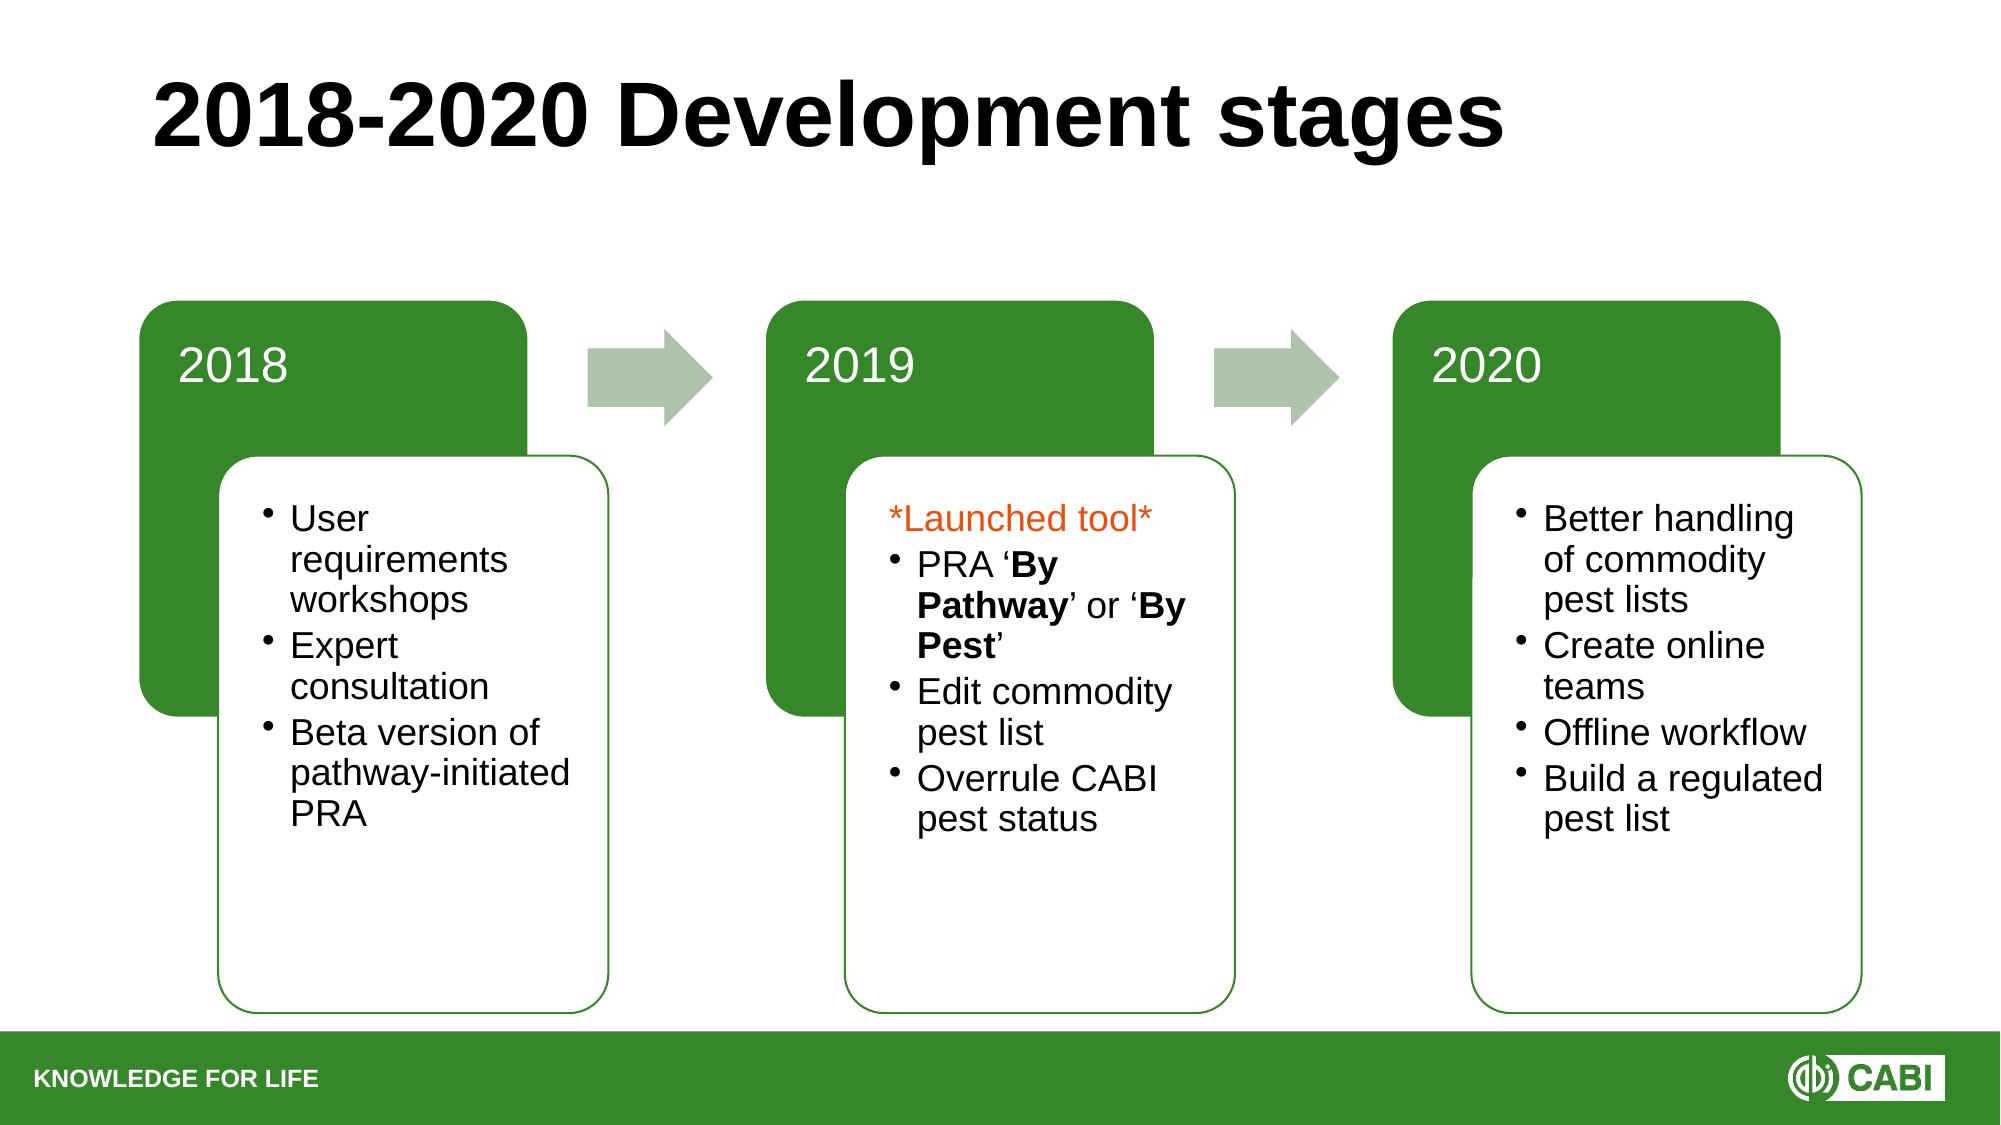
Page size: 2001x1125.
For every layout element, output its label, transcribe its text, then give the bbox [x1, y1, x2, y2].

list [137, 299, 1863, 1014]
picture [1788, 1055, 1945, 1101]
title 2018-2020 Development stages [137, 59, 1863, 278]
